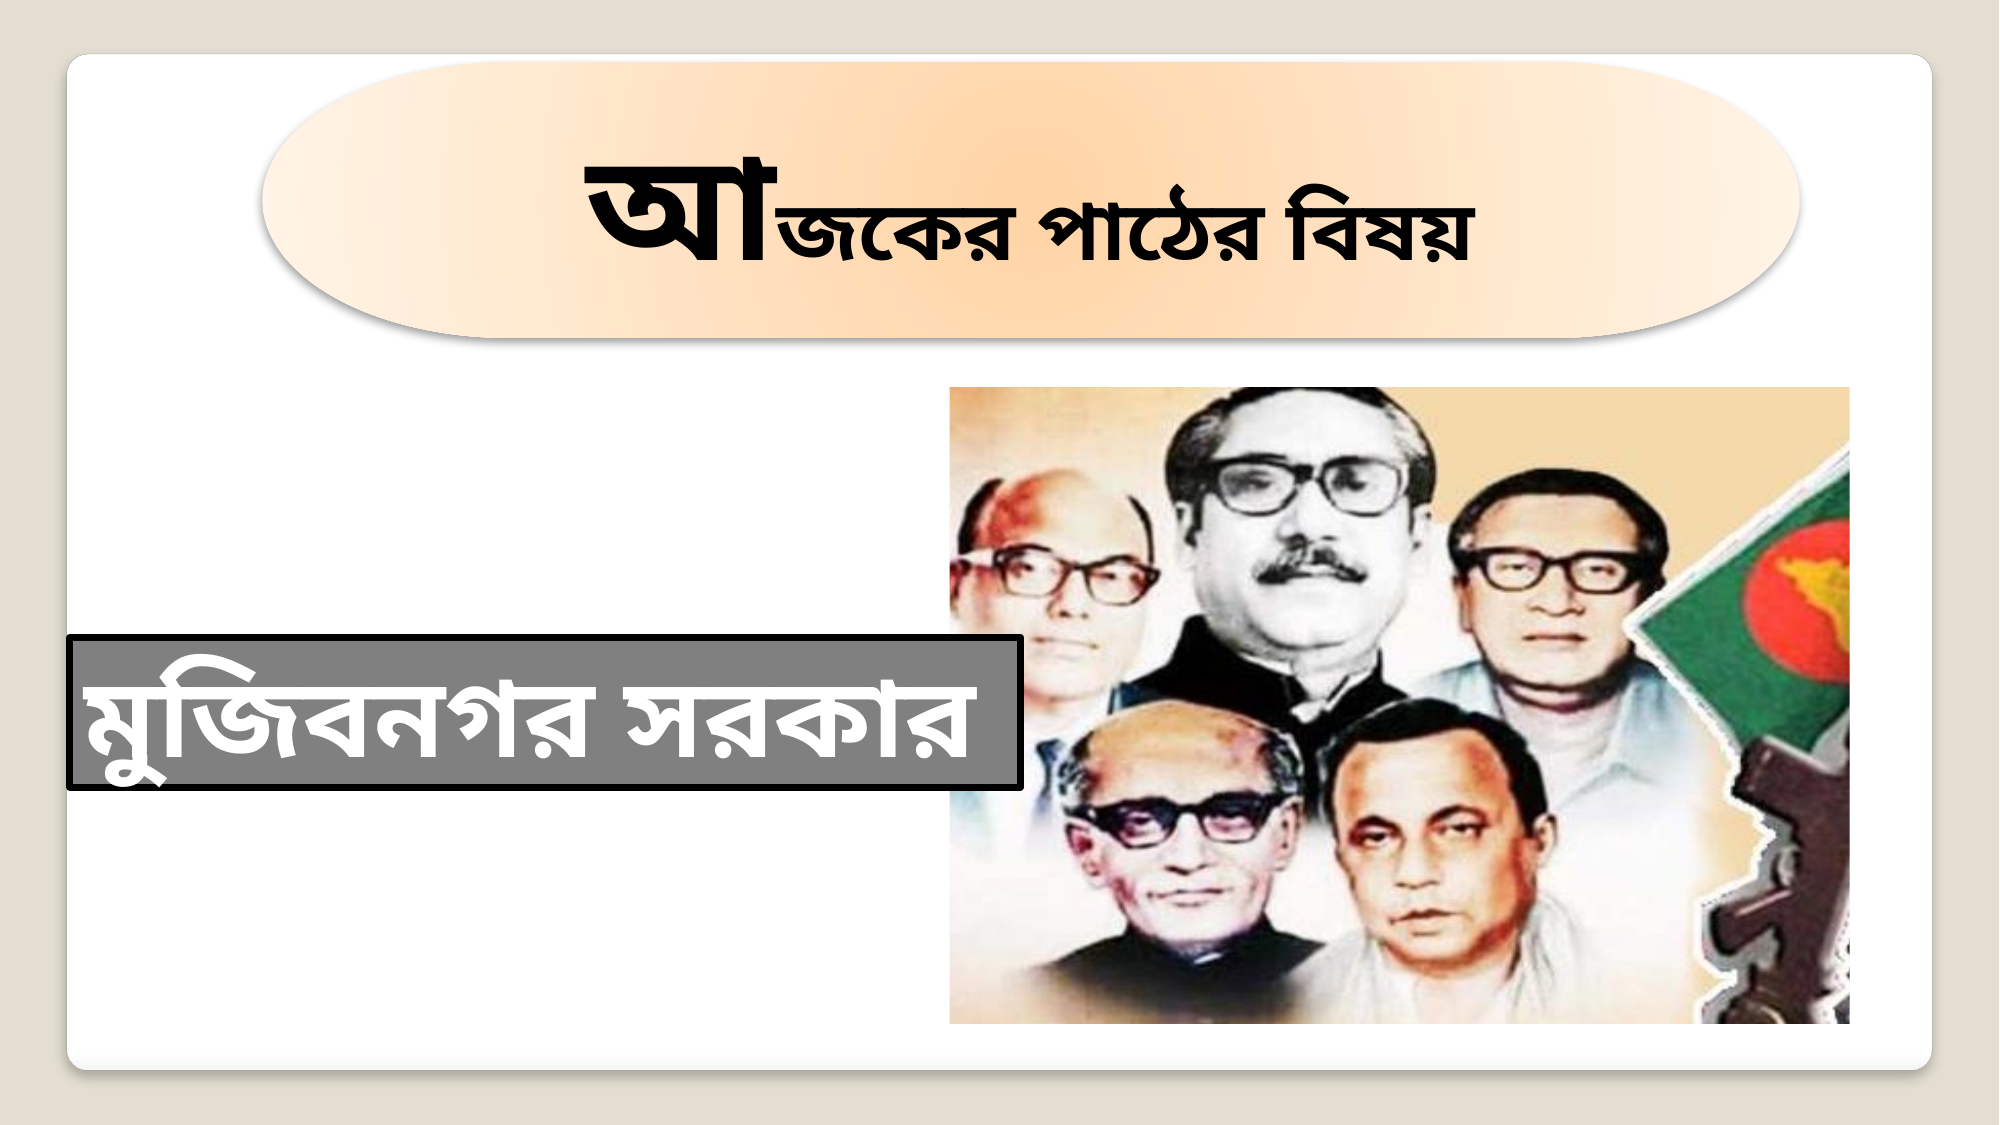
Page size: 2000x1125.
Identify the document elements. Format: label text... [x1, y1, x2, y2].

picture [949, 387, 1850, 1025]
text_box আজকের পাঠের বিষয় [261, 61, 1801, 339]
text_box মুজিবনগর সরকার [66, 634, 942, 791]
